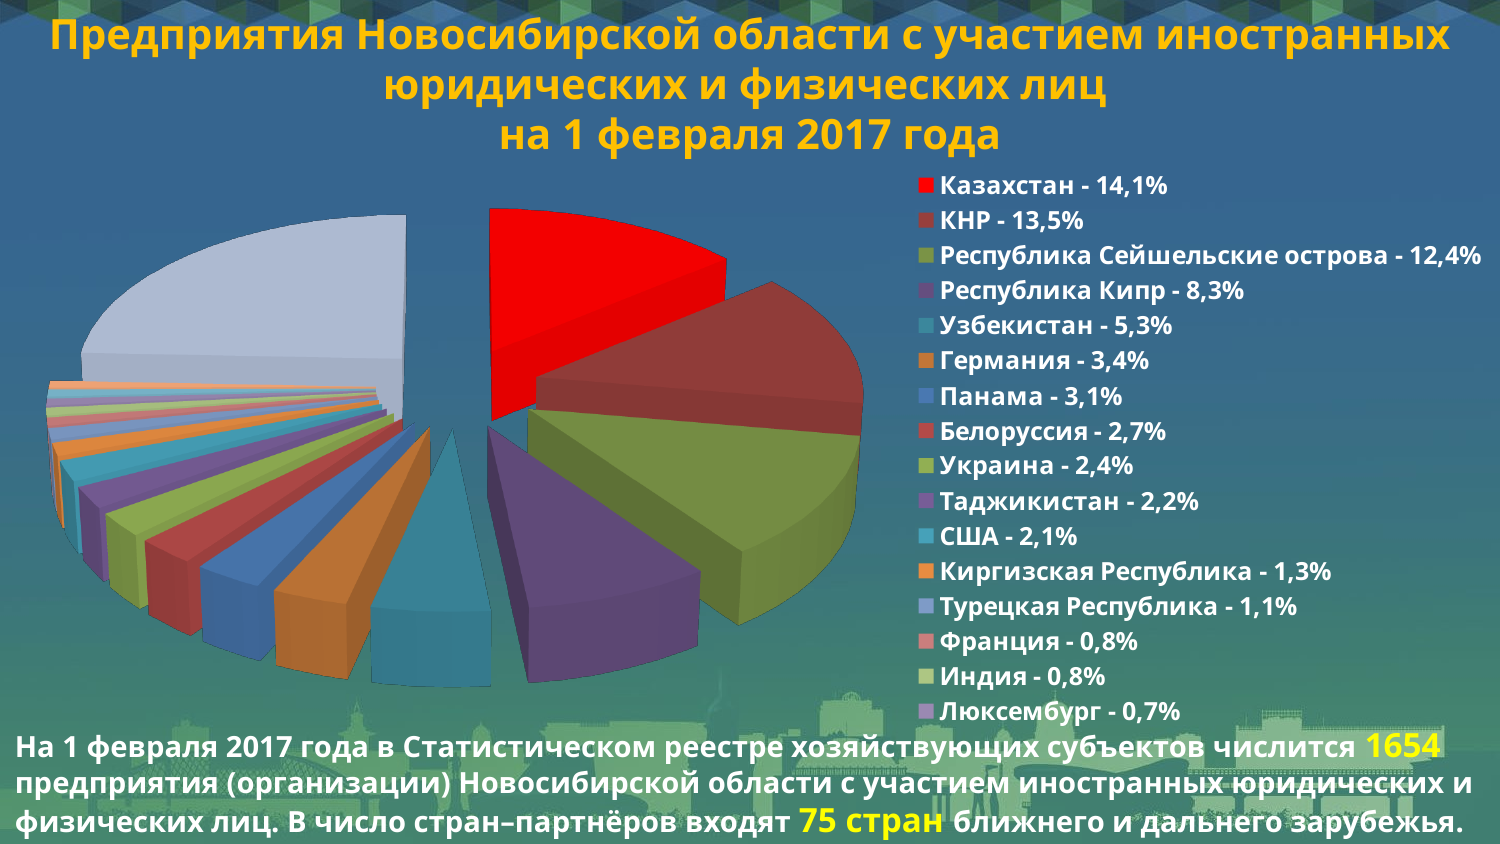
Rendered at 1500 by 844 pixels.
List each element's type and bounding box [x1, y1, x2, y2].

chart [0, 164, 1500, 770]
picture [0, 770, 1500, 844]
picture [0, 0, 1500, 164]
